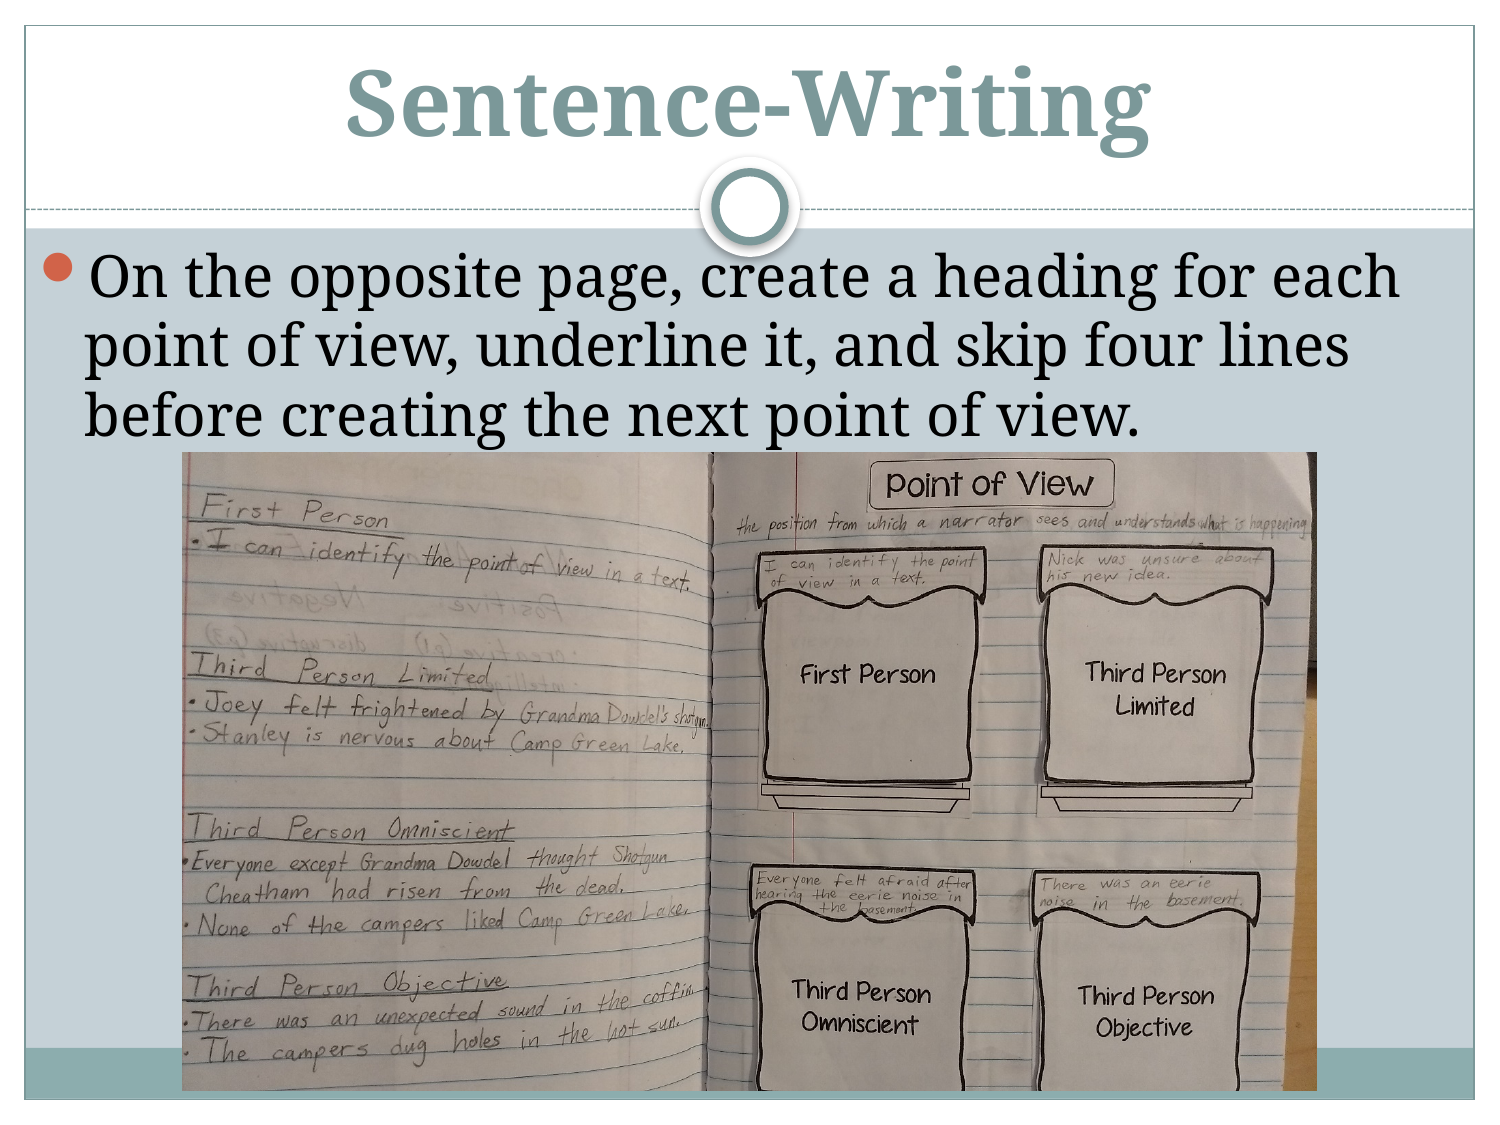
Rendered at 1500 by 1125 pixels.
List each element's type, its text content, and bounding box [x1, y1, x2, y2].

title Sentence-Writing [49, 37, 1450, 162]
list On the opposite page, create a heading for each point of view, underline it, and skip four lines before creating the next point of view. [24, 231, 1475, 1019]
picture [182, 451, 1317, 1091]
